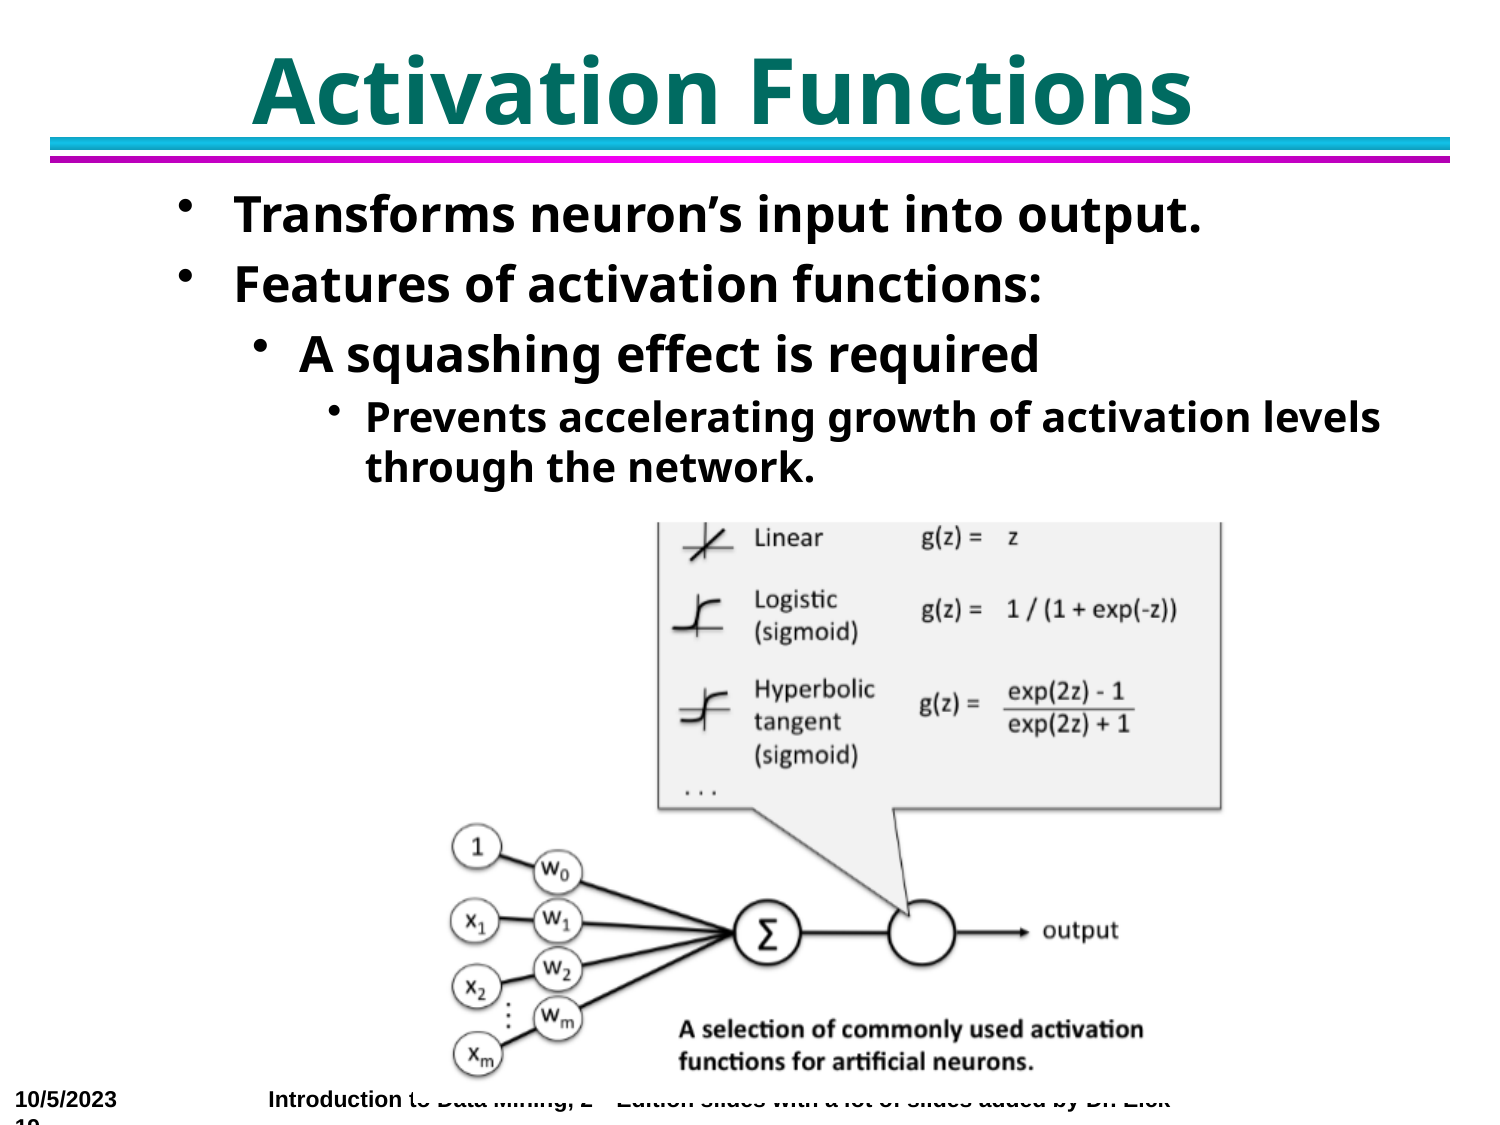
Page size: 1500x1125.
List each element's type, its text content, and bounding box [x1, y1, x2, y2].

text_box Transforms neuron’s input into output. Features of activation functions: A squashing effect is required Prevents accelerating growth of activation levels through the network. [162, 174, 1438, 488]
slide_number 19 [1112, 1037, 1425, 1113]
text_box Activation Functions [237, 24, 1438, 150]
picture [413, 512, 1262, 1103]
